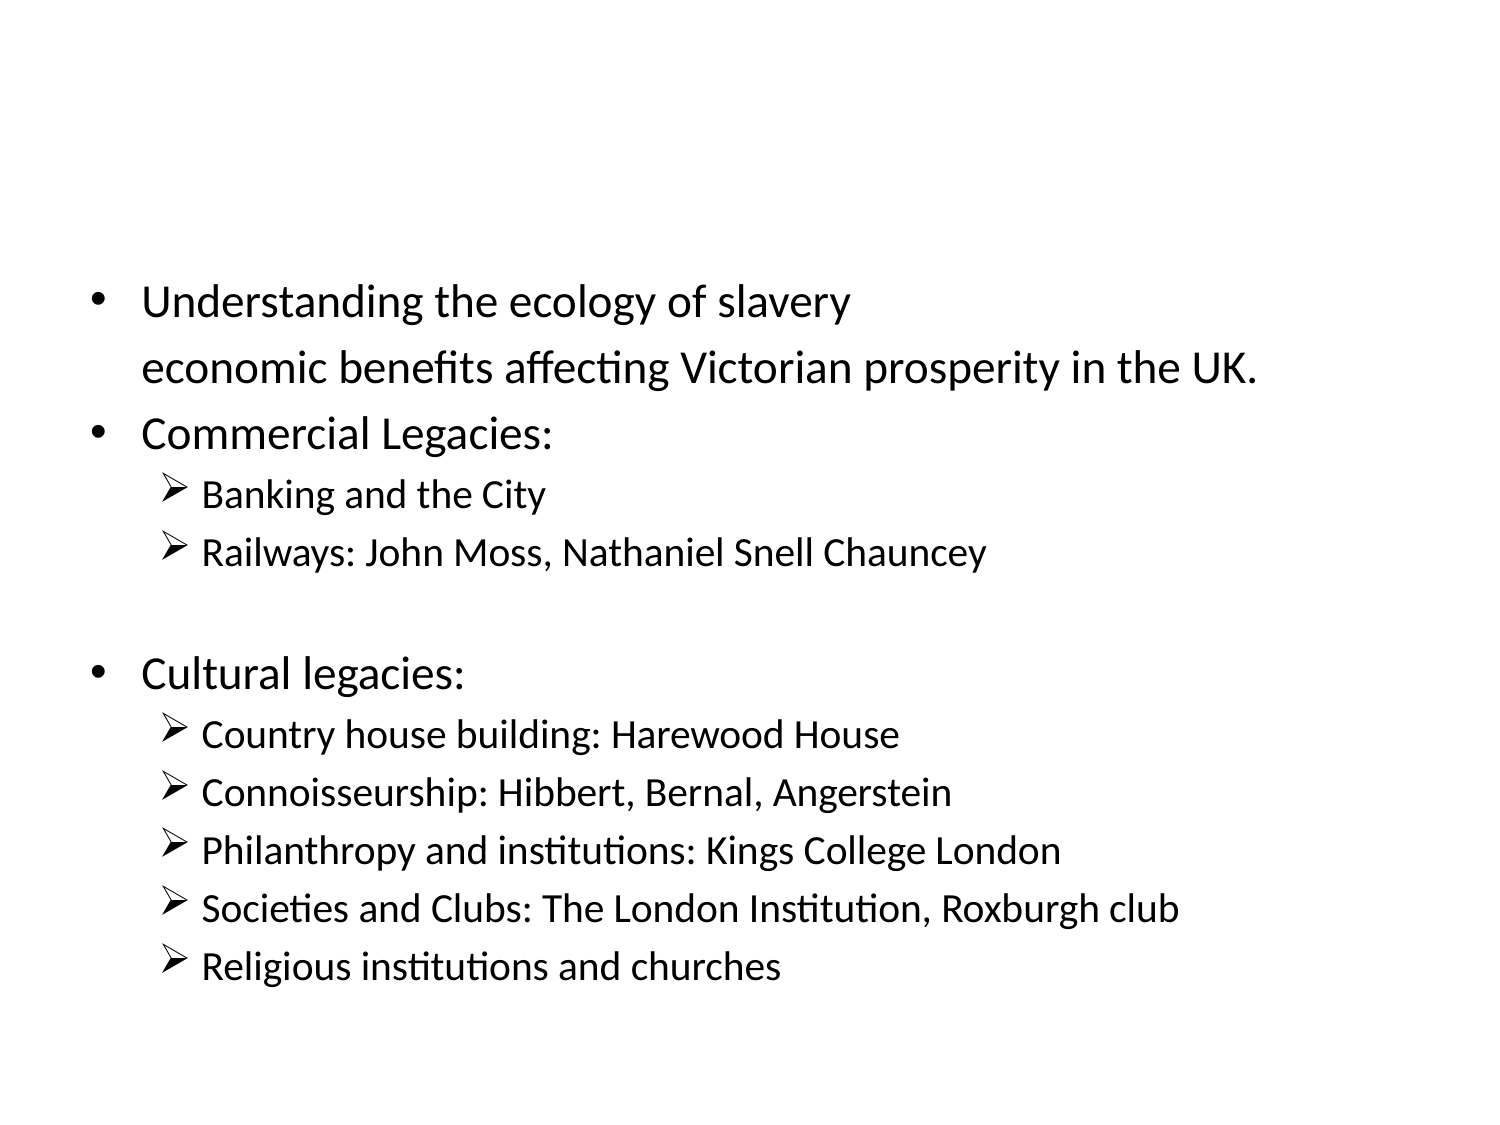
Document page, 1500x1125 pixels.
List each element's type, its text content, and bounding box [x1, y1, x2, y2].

list Understanding the ecology of slavery economic benefits affecting Victorian prosperity in the UK. Commercial Legacies: Banking and the City Railways: John Moss, Nathaniel Snell Chauncey Cultural legacies: Country house building: Harewood House Connoisseurship: Hibbert, Bernal, Angerstein Philanthropy and institutions: Kings College London Societies and Clubs: The London Institution, Roxburgh club Religious institutions and churches [75, 262, 1425, 1005]
